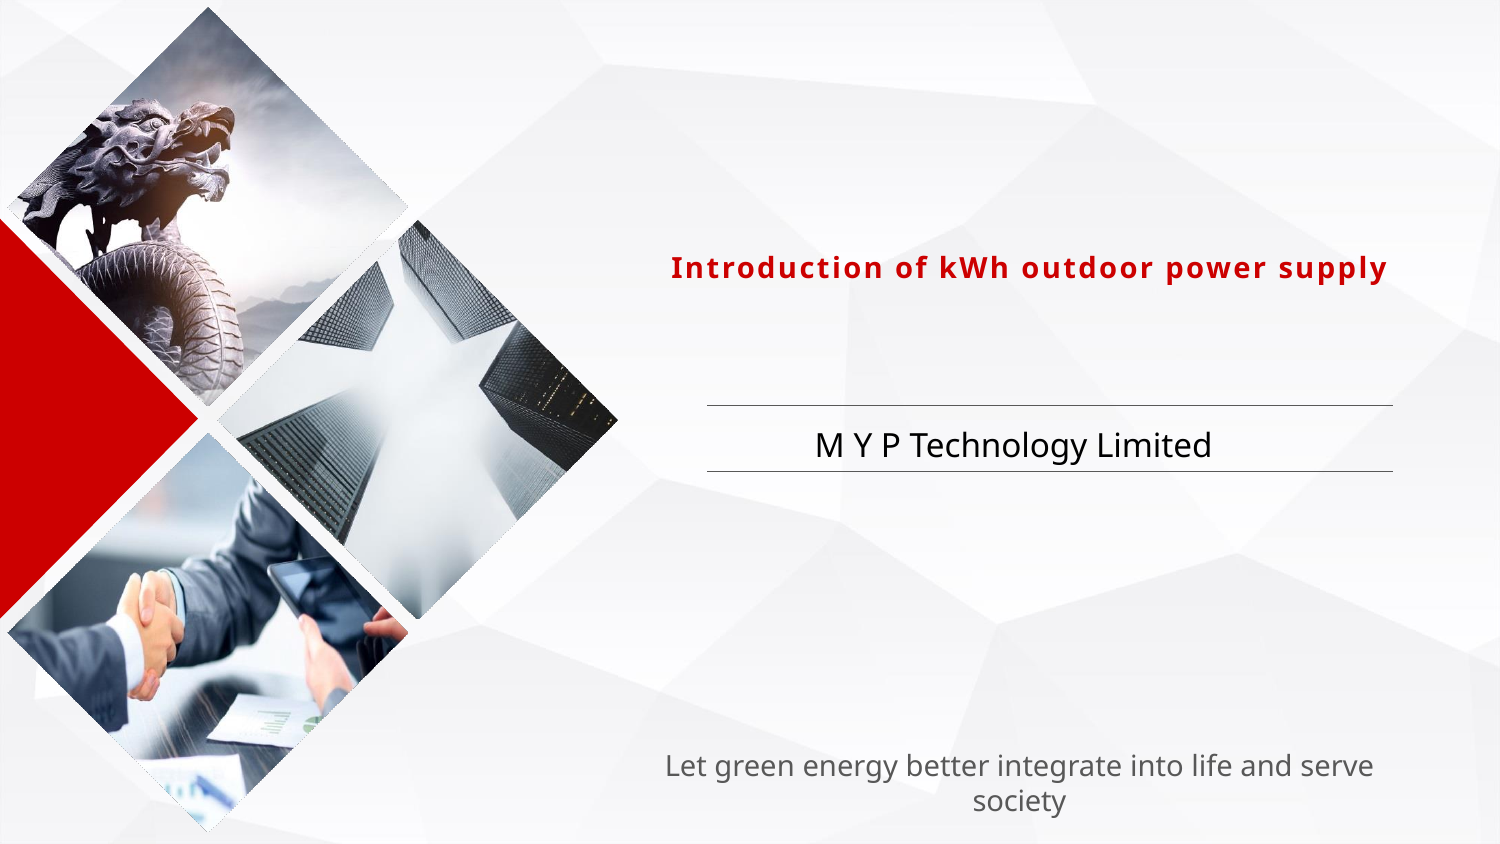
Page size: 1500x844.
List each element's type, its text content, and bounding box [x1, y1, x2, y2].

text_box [0, 218, 619, 832]
picture [0, 0, 1500, 844]
text_box M Y P Technology Limited [812, 421, 1436, 464]
title Introduction of kWh outdoor power supply [624, 246, 1432, 390]
text_box Let green energy better integrate into life and serve society [645, 744, 1394, 817]
